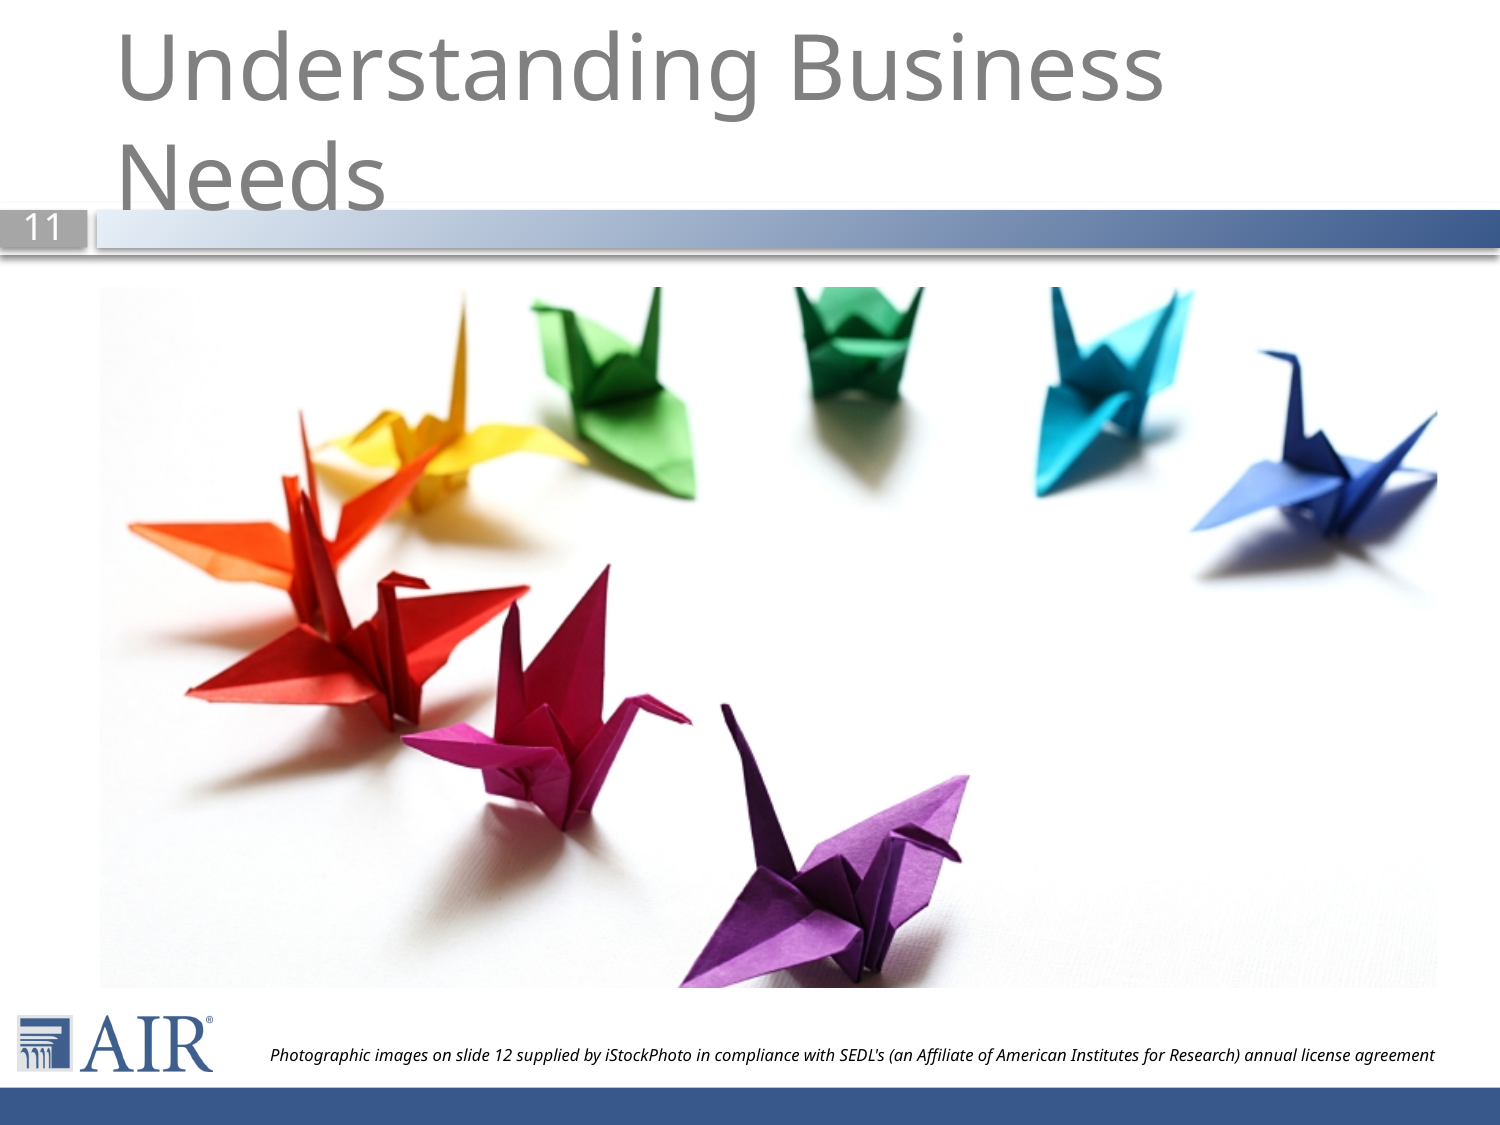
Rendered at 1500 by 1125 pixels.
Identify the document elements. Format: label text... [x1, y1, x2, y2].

picture [17, 1015, 213, 1072]
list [99, 287, 1438, 988]
title Understanding Business Needs [99, 37, 1438, 200]
text_box Photographic images on slide 12 supplied by iStockPhoto in compliance with SEDL's (an Affiliate of American Institutes for Research) annual license agreement [255, 1037, 1452, 1073]
